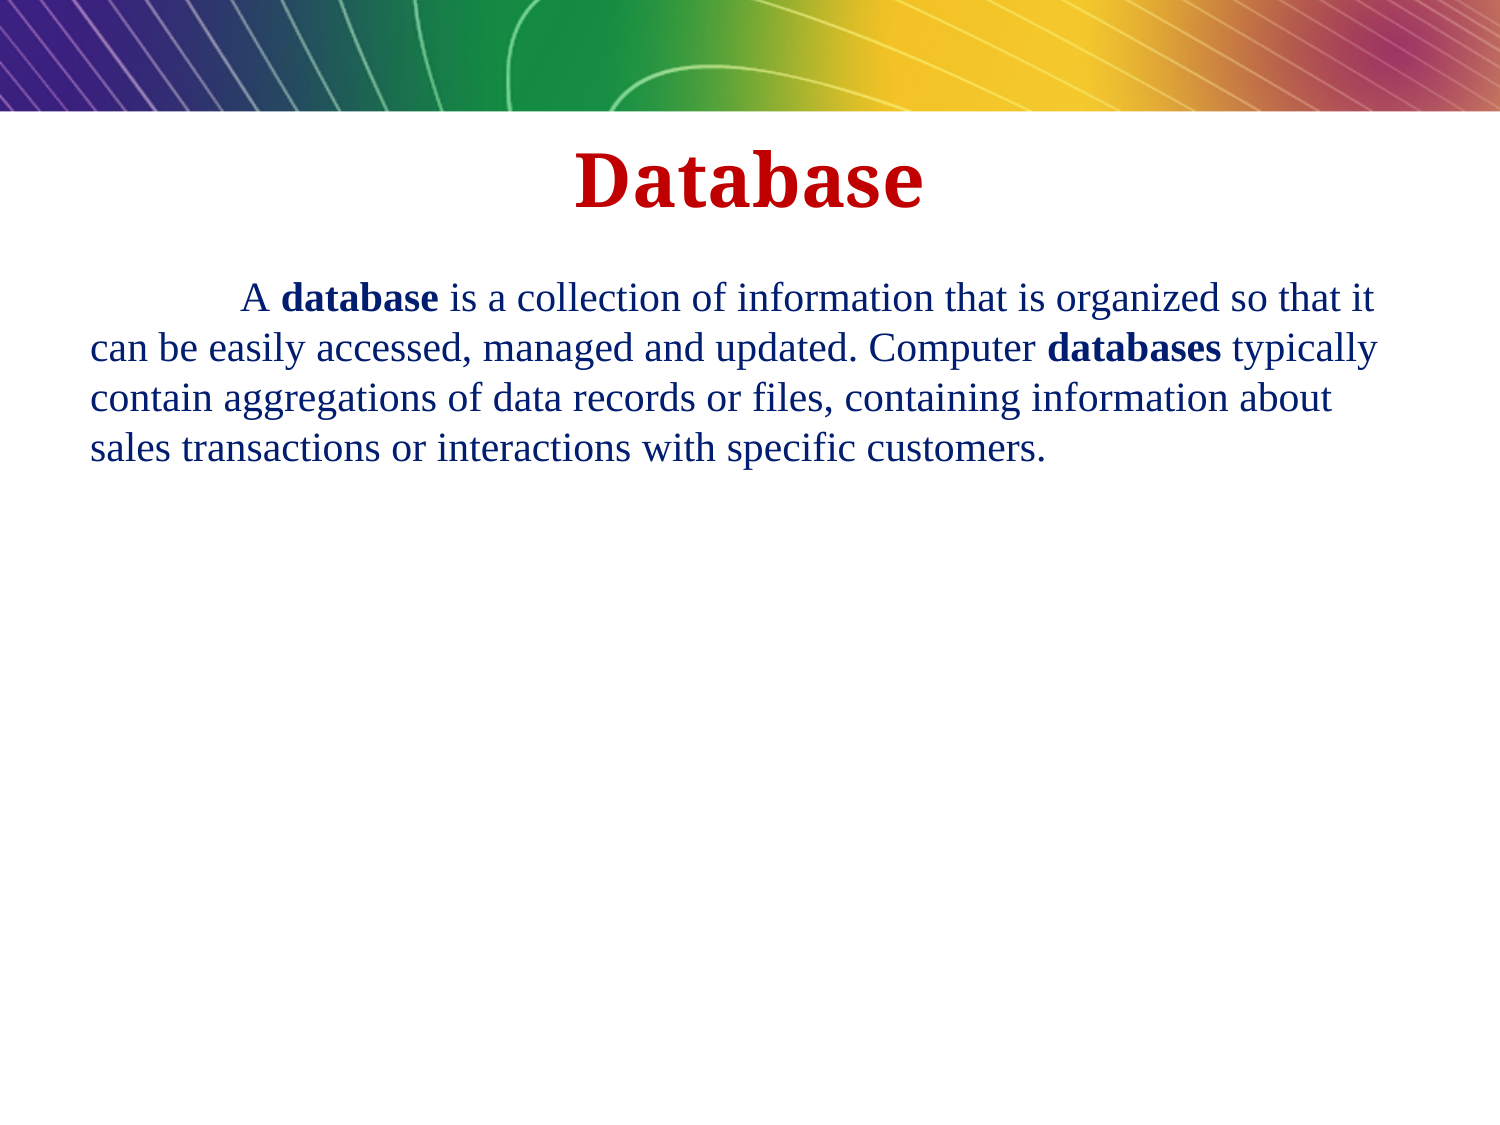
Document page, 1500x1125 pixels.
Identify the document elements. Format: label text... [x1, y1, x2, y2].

title Database [75, 125, 1425, 232]
picture [0, 0, 1500, 1125]
list A database is a collection of information that is organized so that it can be easily accessed, managed and updated. Computer databases typically contain aggregations of data records or files, containing information about sales transactions or interactions with specific customers. [75, 262, 1425, 963]
